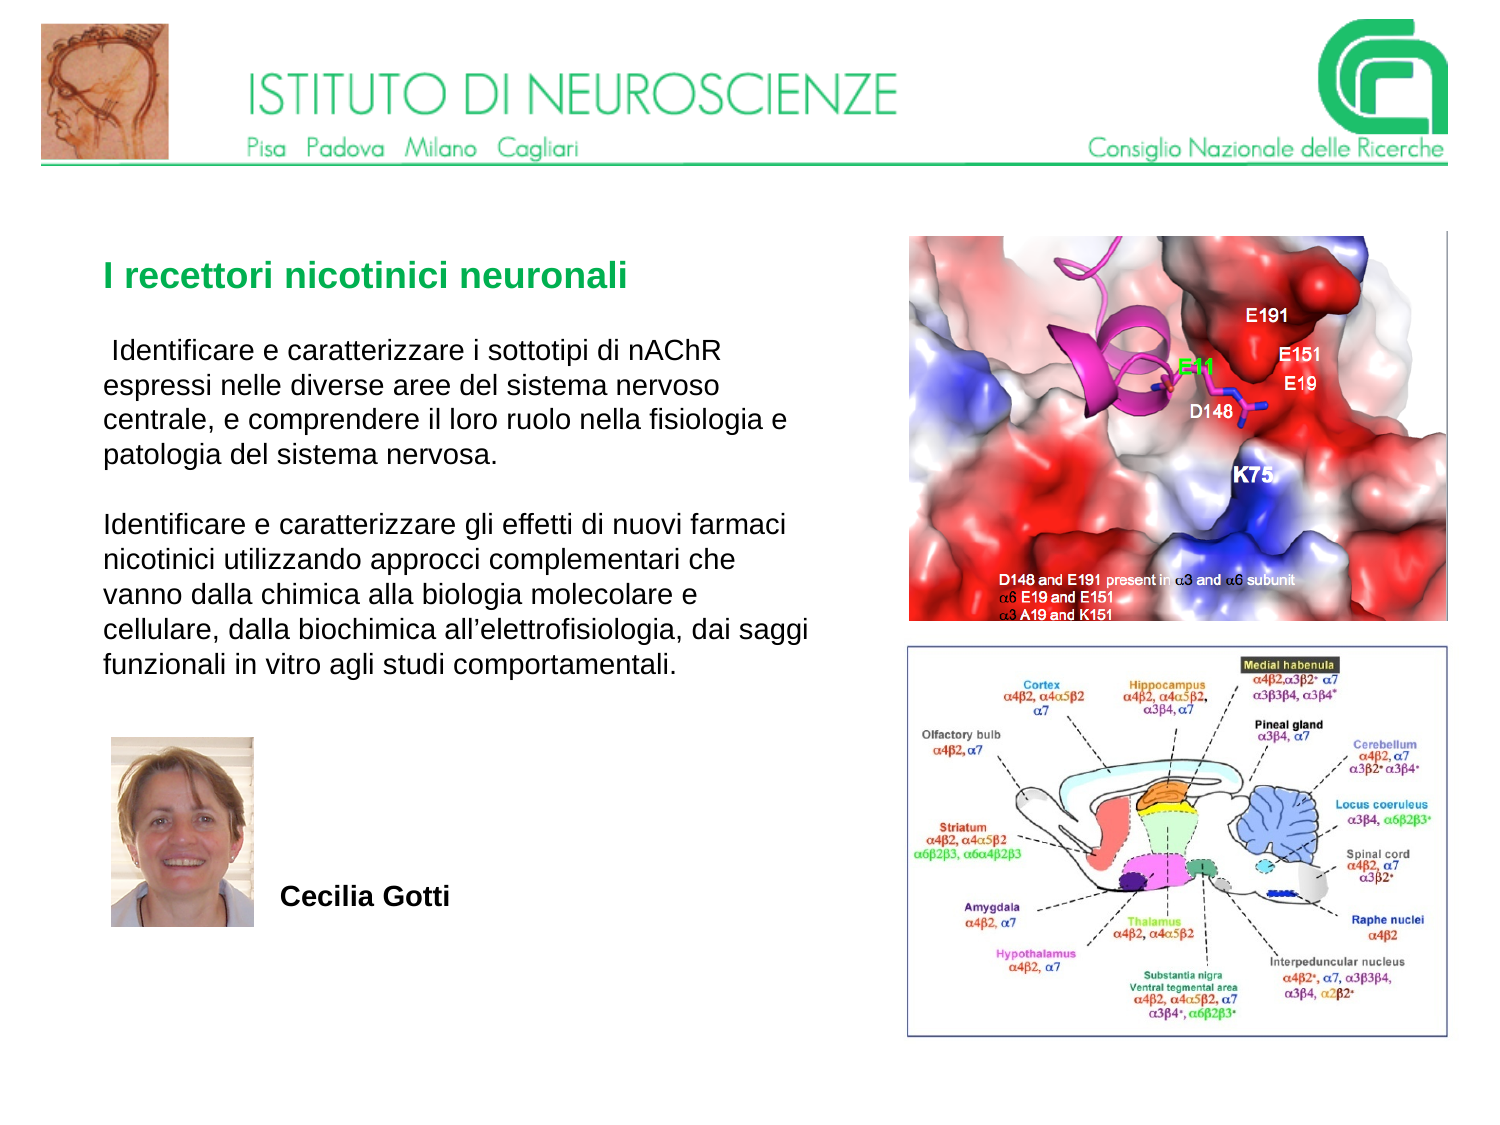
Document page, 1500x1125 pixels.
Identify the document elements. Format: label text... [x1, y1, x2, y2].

text_box I recettori nicotinici neuronali Identificare e caratterizzare i sottotipi di nAChR espressi nelle diverse aree del sistema nervoso centrale, e comprendere il loro ruolo nella fisiologia e patologia del sistema nervosa. Identificare e caratterizzare gli effetti di nuovi farmaci nicotinici utilizzando approcci complementari che vanno dalla chimica alla biologia molecolare e cellulare, dalla biochimica all’elettrofisiologia, dai saggi funzionali in vitro agli studi comportamentali. [88, 243, 833, 863]
picture [891, 231, 1471, 1062]
text_box Cecilia Gotti [265, 869, 467, 955]
picture [111, 737, 254, 927]
picture [41, 18, 1448, 167]
